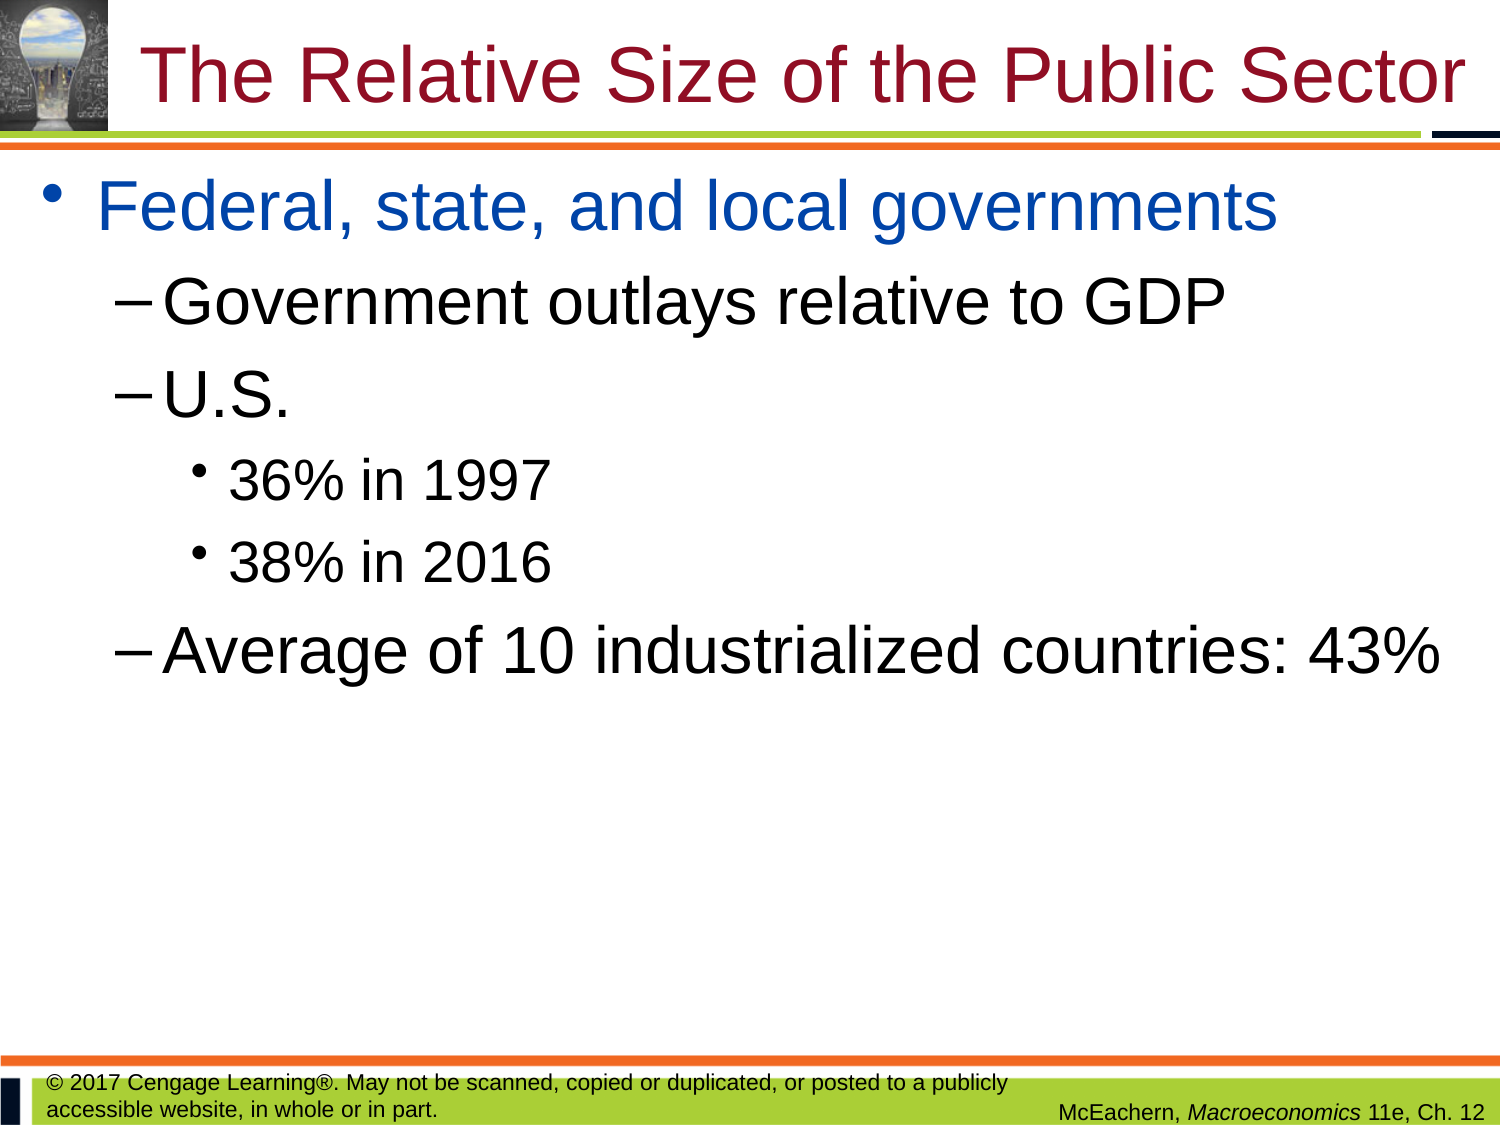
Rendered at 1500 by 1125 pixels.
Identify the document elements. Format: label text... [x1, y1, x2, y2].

footer © 2017 Cengage Learning®. May not be scanned, copied or duplicated, or posted to a publicly accessible website, in whole or in part. [31, 1065, 1048, 1125]
list Federal, state, and local governments Government outlays relative to GDP U.S. 36% in 1997 38% in 2016 Average of 10 industrialized countries: 43% [25, 151, 1475, 1058]
title The Relative Size of the Public Sector [107, 0, 1500, 142]
picture [0, 0, 1500, 150]
picture [2, 1056, 1500, 1124]
